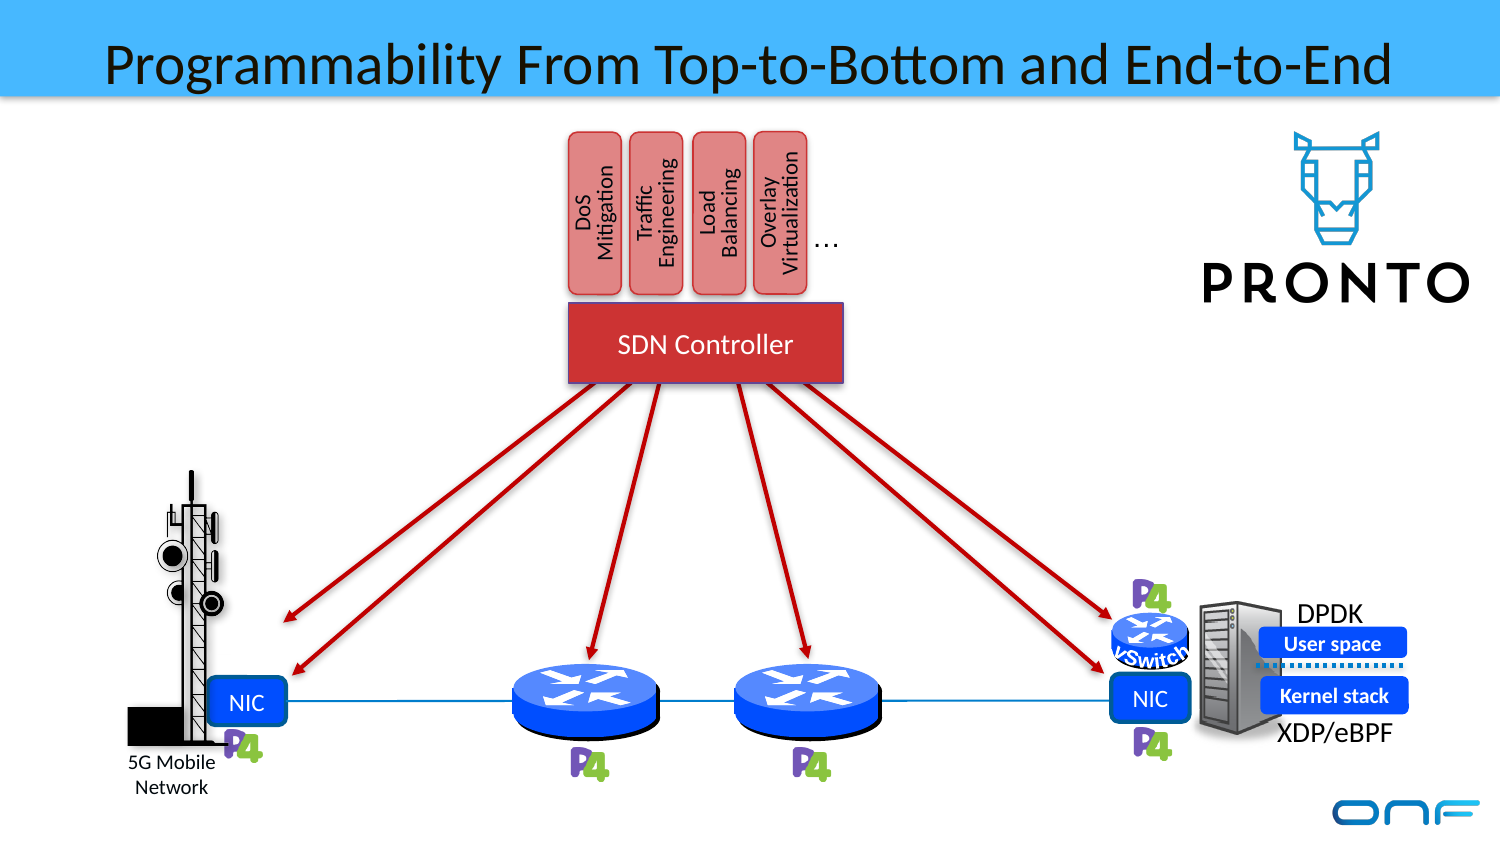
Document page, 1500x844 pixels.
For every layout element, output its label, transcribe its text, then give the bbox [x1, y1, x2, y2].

text_box DPDK [1282, 587, 1379, 625]
text_box XDP/eBPF [1300, 723, 1409, 756]
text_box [1175, 580, 1200, 677]
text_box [282, 131, 1113, 676]
picture [1182, 597, 1299, 749]
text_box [1255, 626, 1410, 715]
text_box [235, 579, 1173, 782]
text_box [111, 468, 232, 808]
title Programmability From Top-to-Bottom and End-to-End [91, 0, 1409, 97]
picture [1203, 131, 1469, 304]
picture [1330, 795, 1481, 829]
